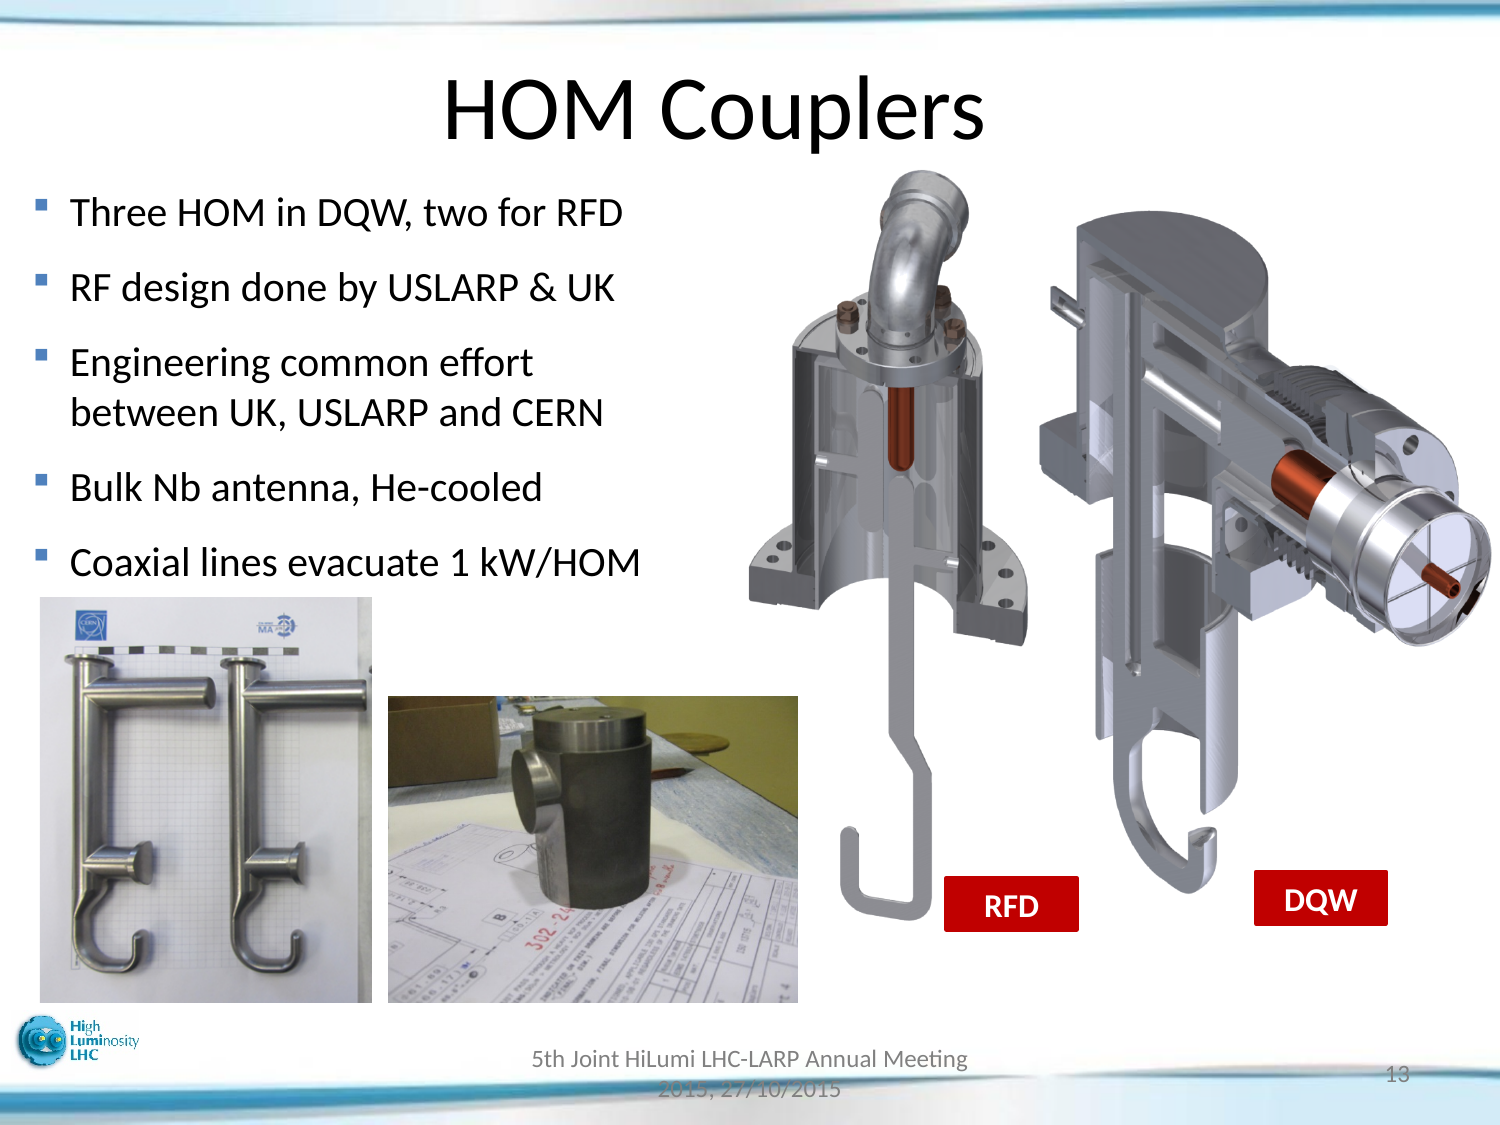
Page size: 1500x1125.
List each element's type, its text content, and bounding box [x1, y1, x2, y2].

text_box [741, 165, 1495, 944]
footer 5th Joint HiLumi LHC-LARP Annual Meeting 2015, 27/10/2015 [512, 1042, 988, 1103]
text_box Three HOM in DQW, two for RFD RF design done by USLARP & UK Engineering common effort between UK, USLARP and CERN Bulk Nb antenna, He-cooled Coaxial lines evacuate 1 kW/HOM [17, 102, 686, 593]
picture [0, 0, 1500, 1125]
title HOM Couplers [39, 27, 1390, 178]
slide_number 13 [1074, 1042, 1425, 1103]
